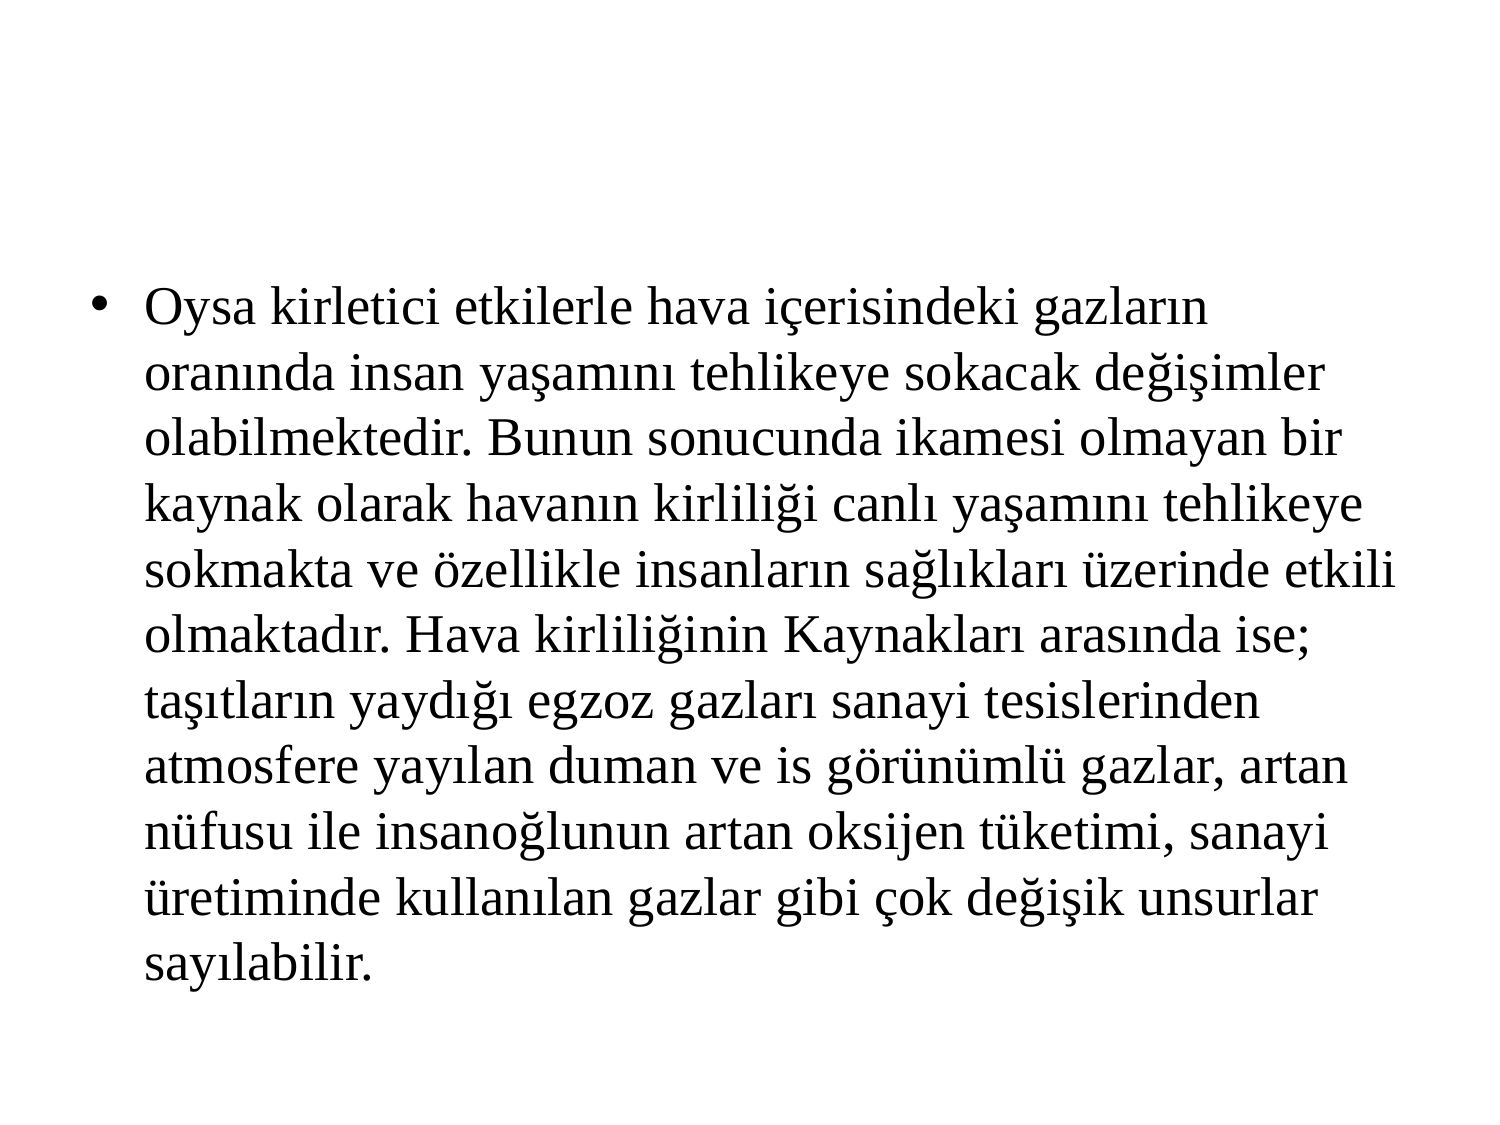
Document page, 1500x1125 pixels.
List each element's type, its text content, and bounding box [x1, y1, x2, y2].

list Oysa kirletici etkilerle hava içerisindeki gazların oranında insan yaşamını tehlikeye sokacak değişimler olabilmektedir. Bunun sonucunda ikamesi olmayan bir kaynak olarak havanın kirliliği canlı yaşamını tehlikeye sokmakta ve özellikle insanların sağlıkları üzerinde etkili olmaktadır. Hava kirliliğinin Kaynakları arasında ise; taşıtların yaydığı egzoz gazları sanayi tesislerinden atmosfere yayılan duman ve is görünümlü gazlar, artan nüfusu ile insanoğlunun artan oksijen tüketimi, sanayi üretiminde kullanılan gazlar gibi çok değişik unsurlar sayılabilir. [75, 262, 1425, 1005]
